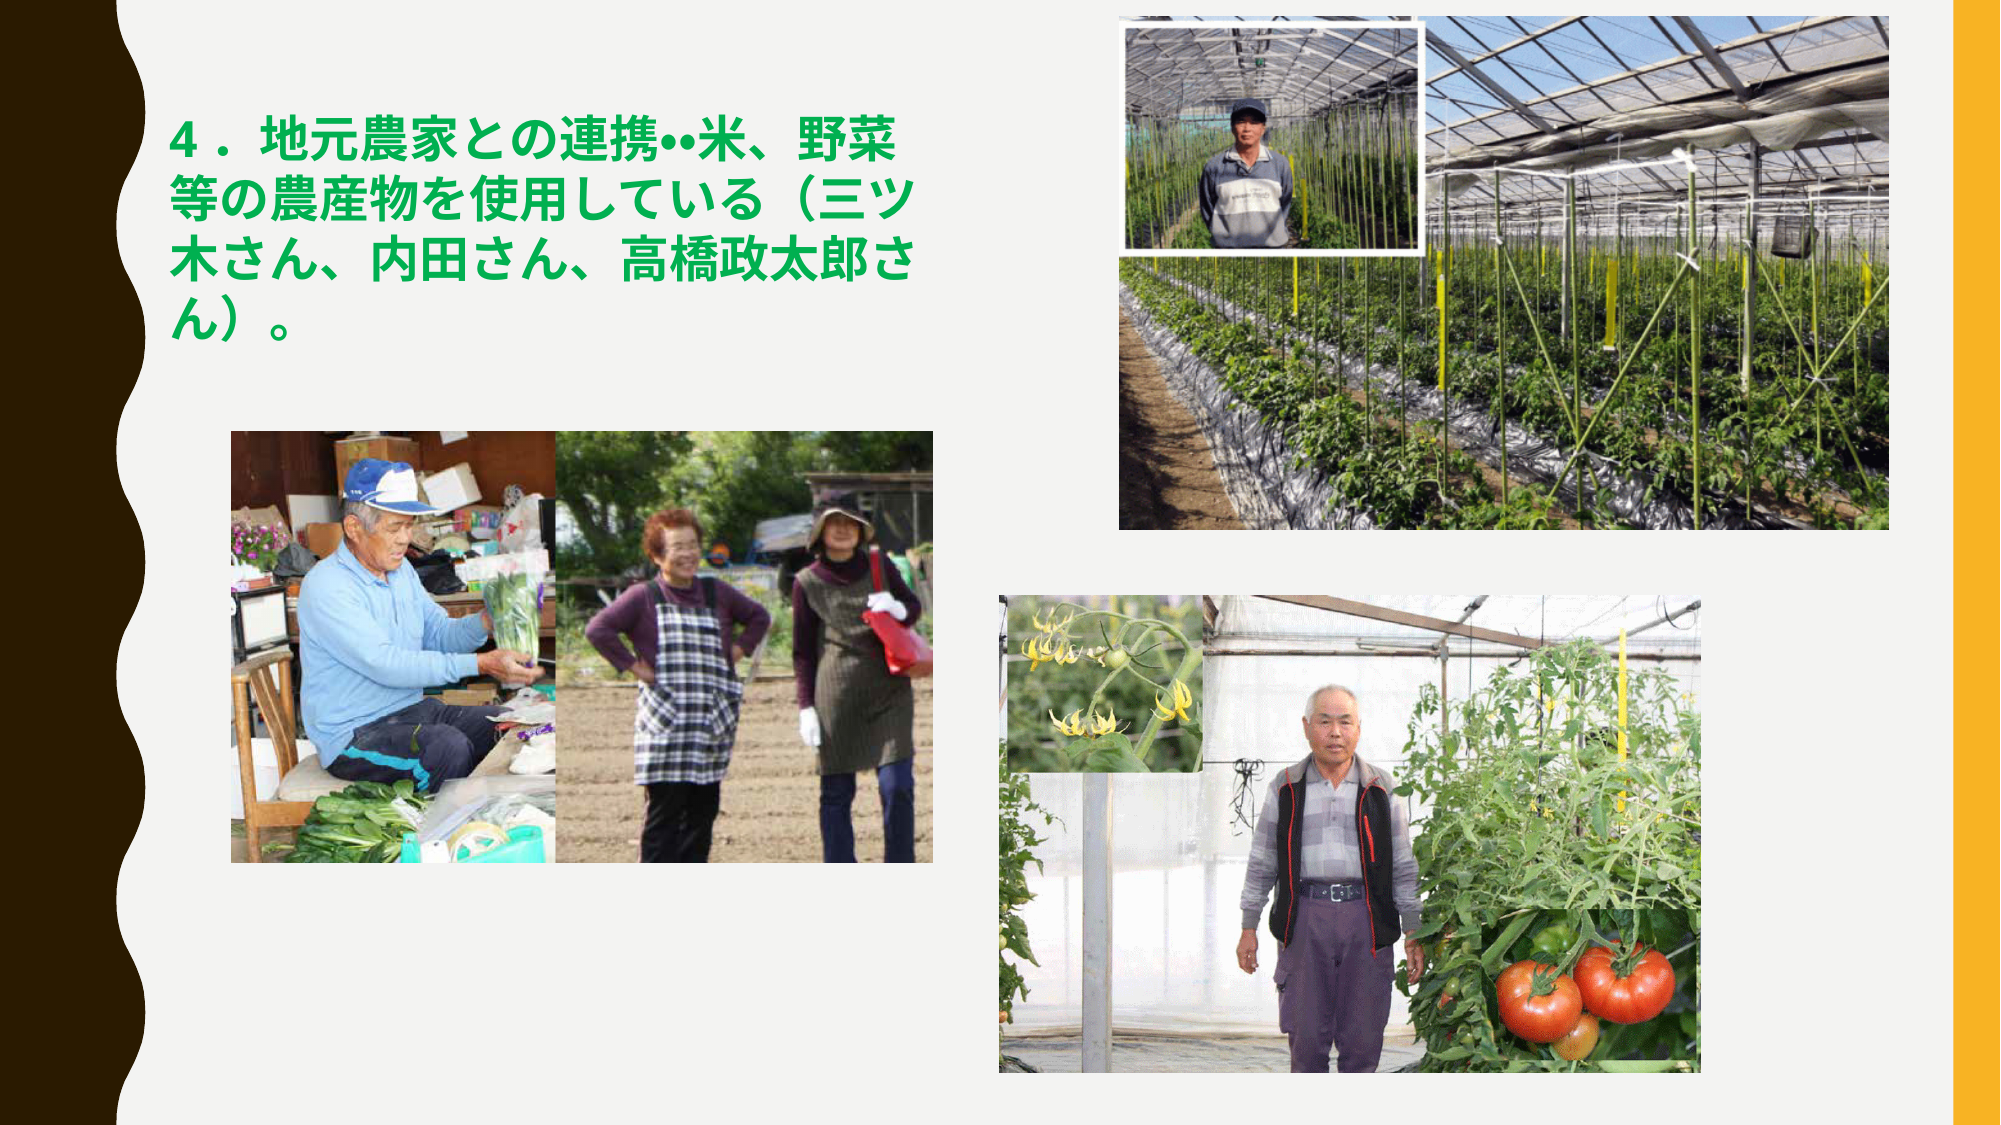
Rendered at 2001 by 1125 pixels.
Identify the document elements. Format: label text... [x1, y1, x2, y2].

text_box 4．地元農家との連携・・米、野菜等の農産物を使用している（三ツ木さん、内田さん、高橋政太郎さん）。 [154, 100, 940, 356]
picture [999, 595, 1701, 1073]
picture [231, 431, 933, 863]
picture [1119, 16, 1889, 530]
